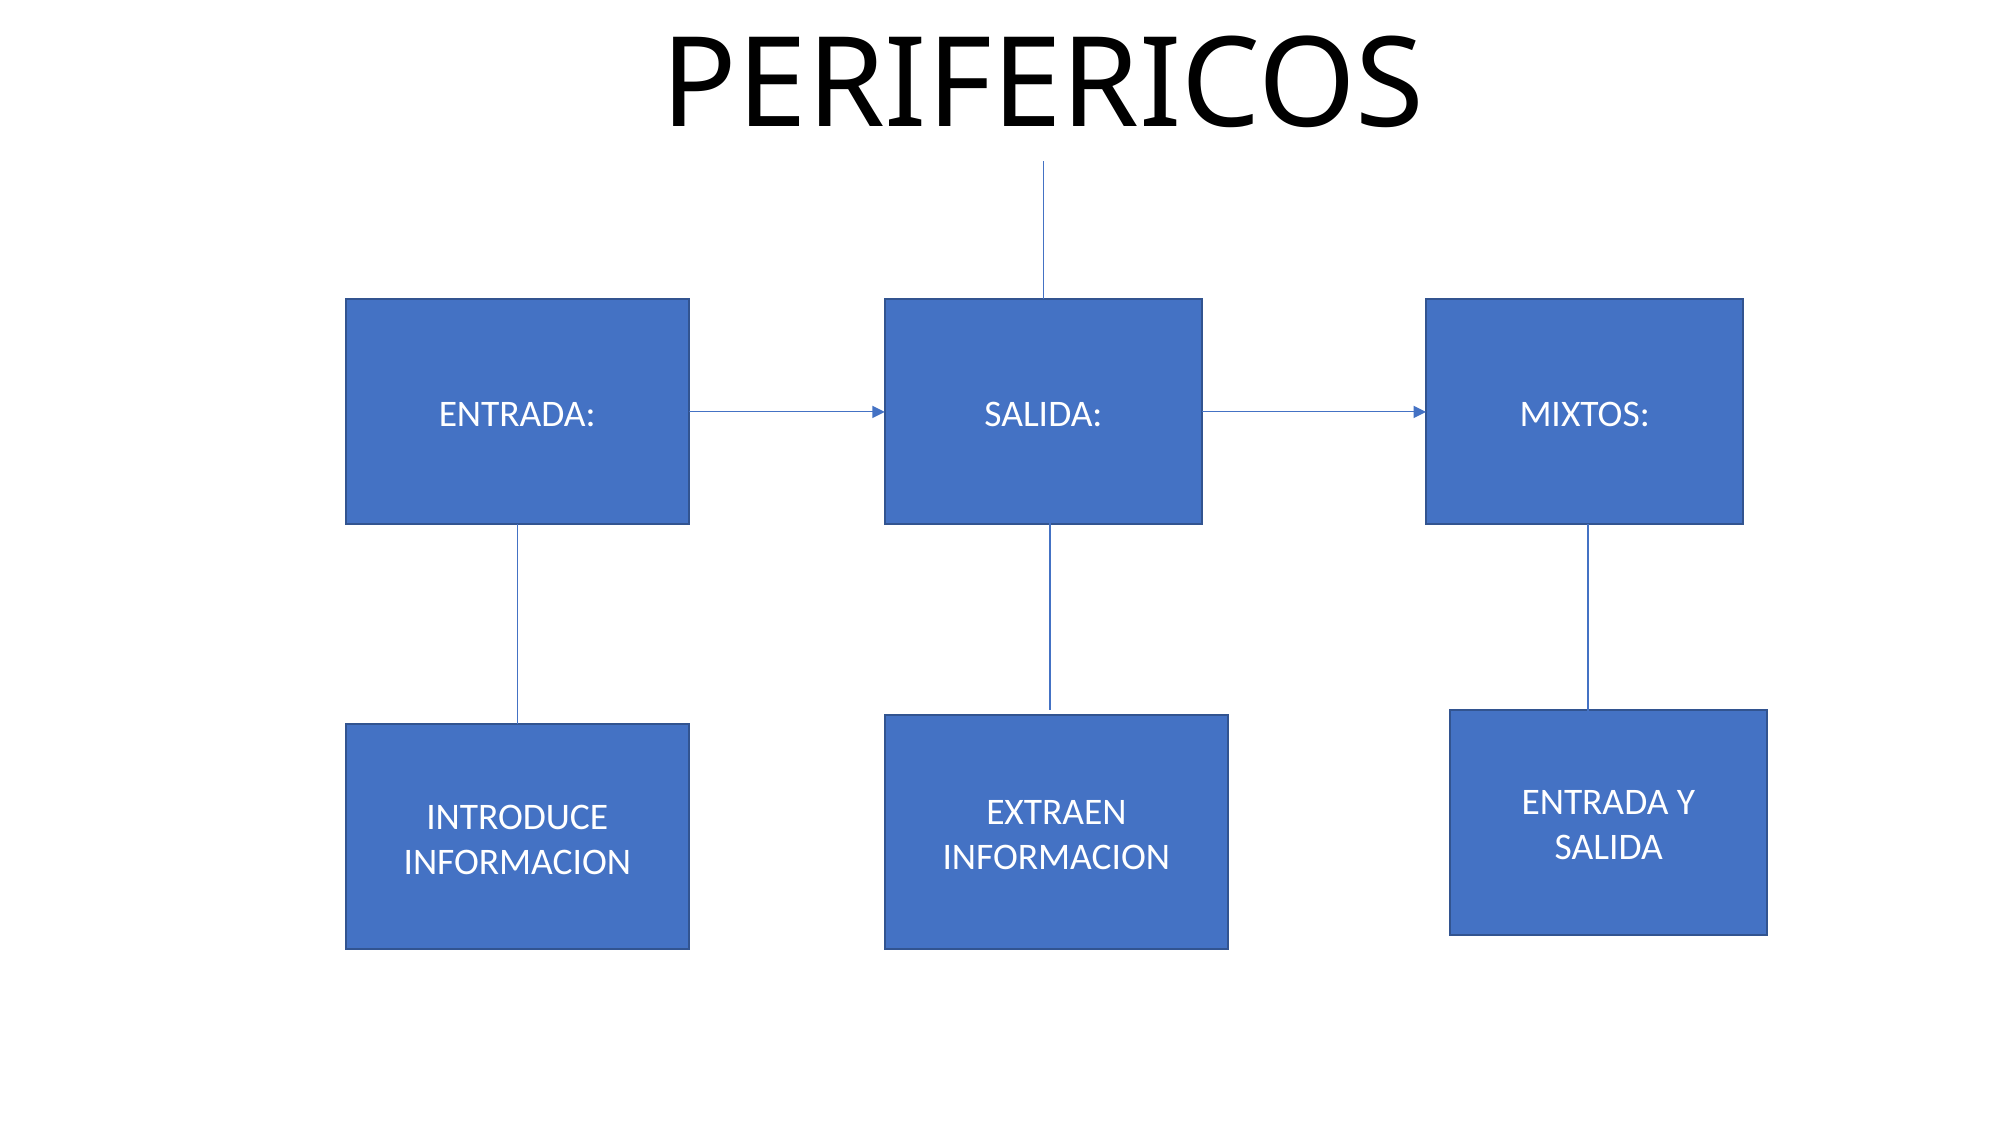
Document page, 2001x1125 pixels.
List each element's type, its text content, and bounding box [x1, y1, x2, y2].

text_box ENTRADA: [345, 298, 690, 525]
text_box MIXTOS: [1425, 298, 1744, 525]
text_box ENTRADA Y SALIDA [1449, 709, 1768, 936]
text_box SALIDA: [884, 298, 1203, 525]
title PERIFERICOS [549, 0, 1537, 162]
text_box EXTRAEN INFORMACION [884, 714, 1229, 950]
text_box INTRODUCE INFORMACION [345, 723, 690, 950]
